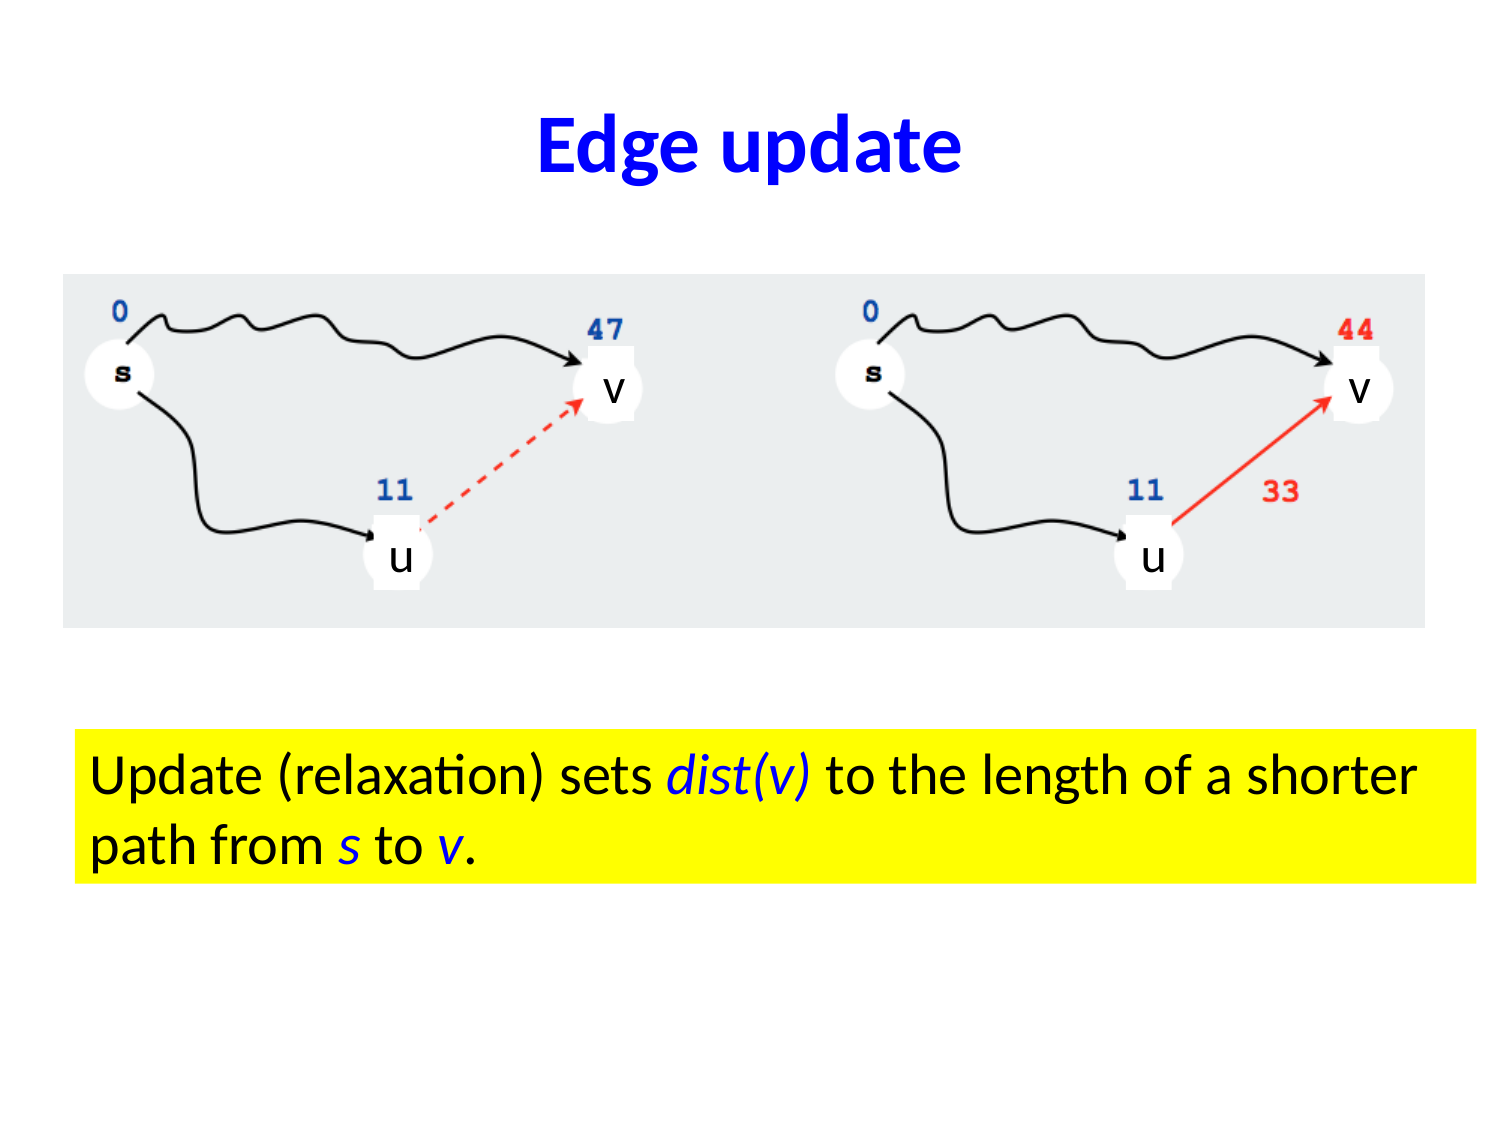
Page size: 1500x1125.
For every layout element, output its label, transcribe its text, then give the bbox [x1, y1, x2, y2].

picture [63, 273, 1426, 629]
title Edge update [75, 45, 1425, 233]
text_box Update (relaxation) sets dist(v) to the length of a shorter path from s to v. [74, 729, 1477, 884]
